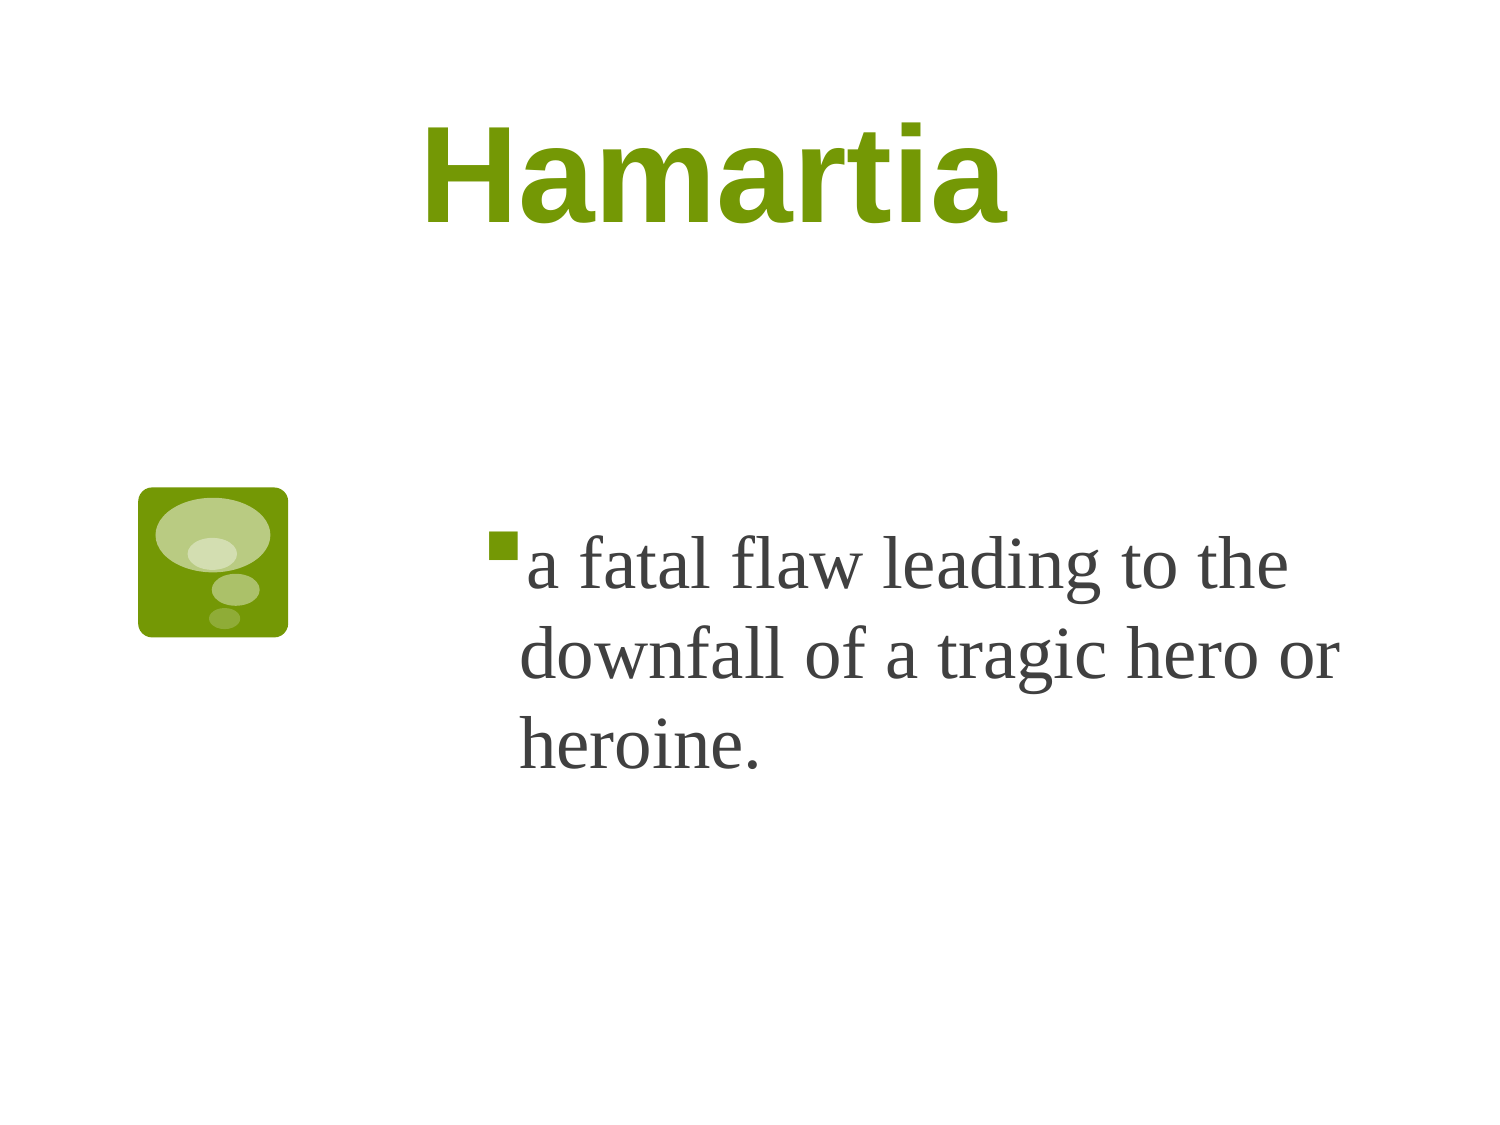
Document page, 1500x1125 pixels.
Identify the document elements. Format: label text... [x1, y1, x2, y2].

title Hamartia [52, 112, 1375, 258]
list a fatal flaw leading to the downfall of a tragic hero or heroine. [466, 505, 1374, 1005]
